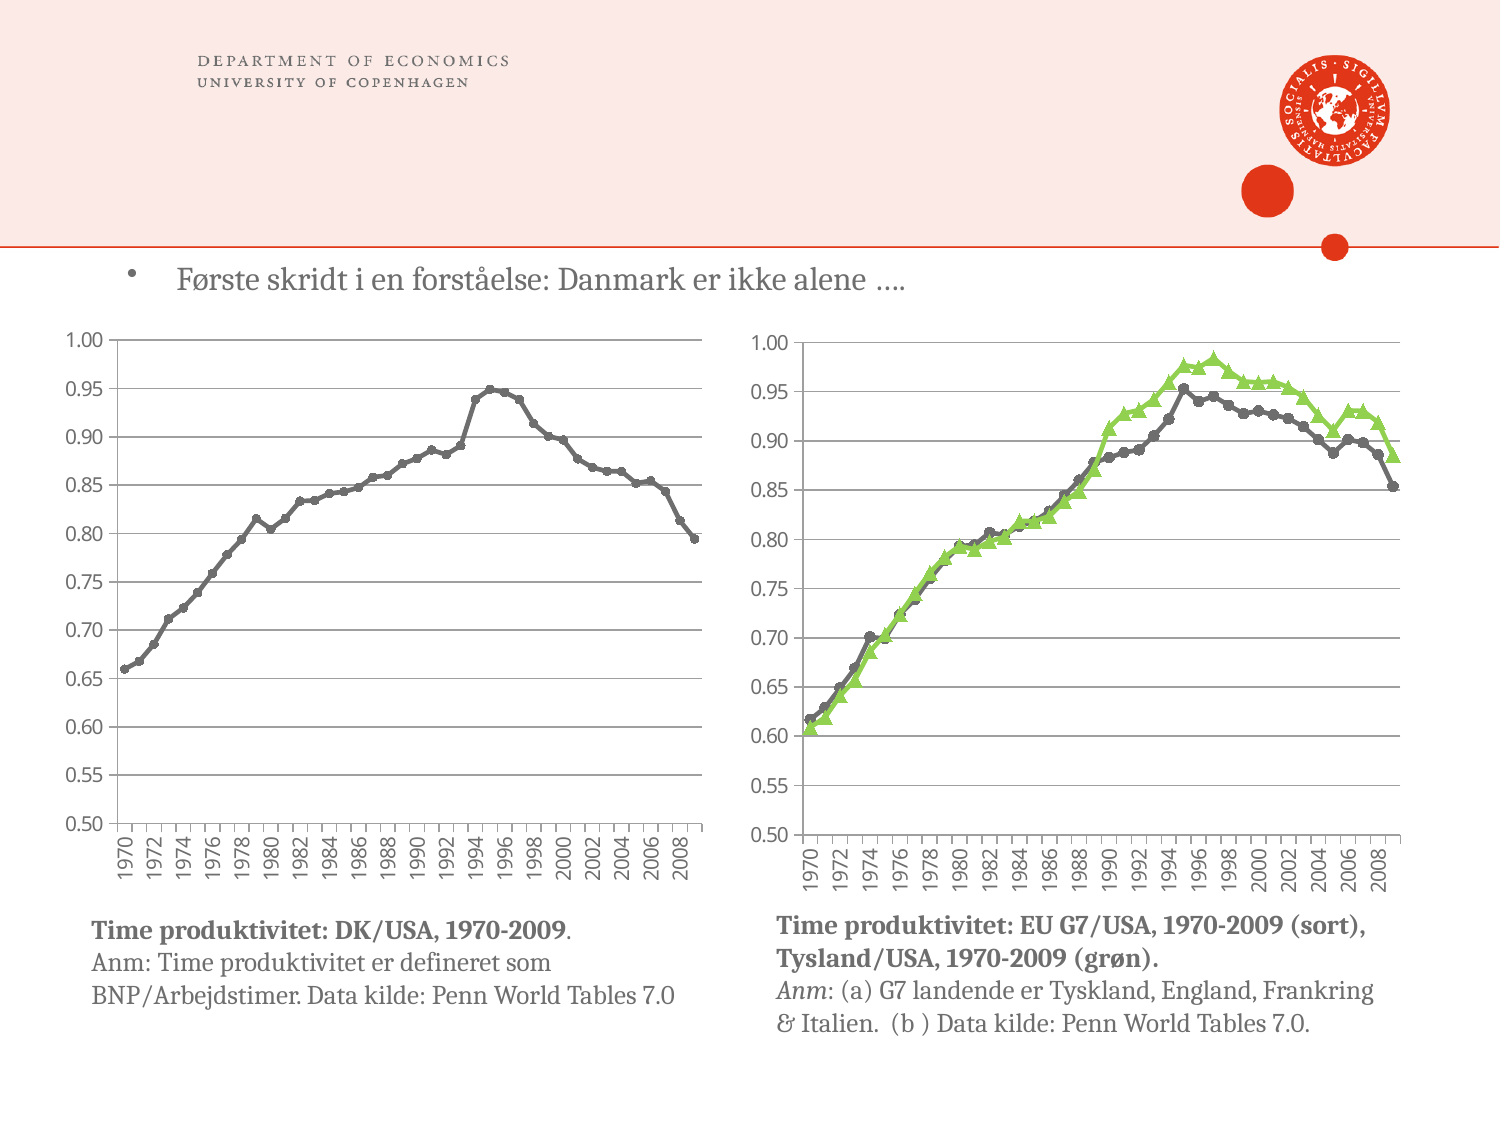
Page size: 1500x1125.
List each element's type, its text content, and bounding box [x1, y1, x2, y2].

text_box Time produktivitet: EU G7/USA, 1970-2009 (sort), Tysland/USA, 1970-2009 (grøn). Anm: (a) G7 landende er Tyskland, England, Frankring & Italien. (b ) Data kilde: Penn World Tables 7.0. [761, 902, 1412, 1045]
chart [749, 326, 1424, 894]
text_box Time produktivitet: DK/USA, 1970-2009. Anm: Time produktivitet er defineret som BNP/Arbejdstimer. Data kilde: Penn World Tables 7.0 [76, 904, 727, 1018]
picture [0, 0, 1500, 268]
text_box Første skridt i en forståelse: Danmark er ikke alene …. [112, 249, 1258, 305]
chart [64, 326, 703, 882]
